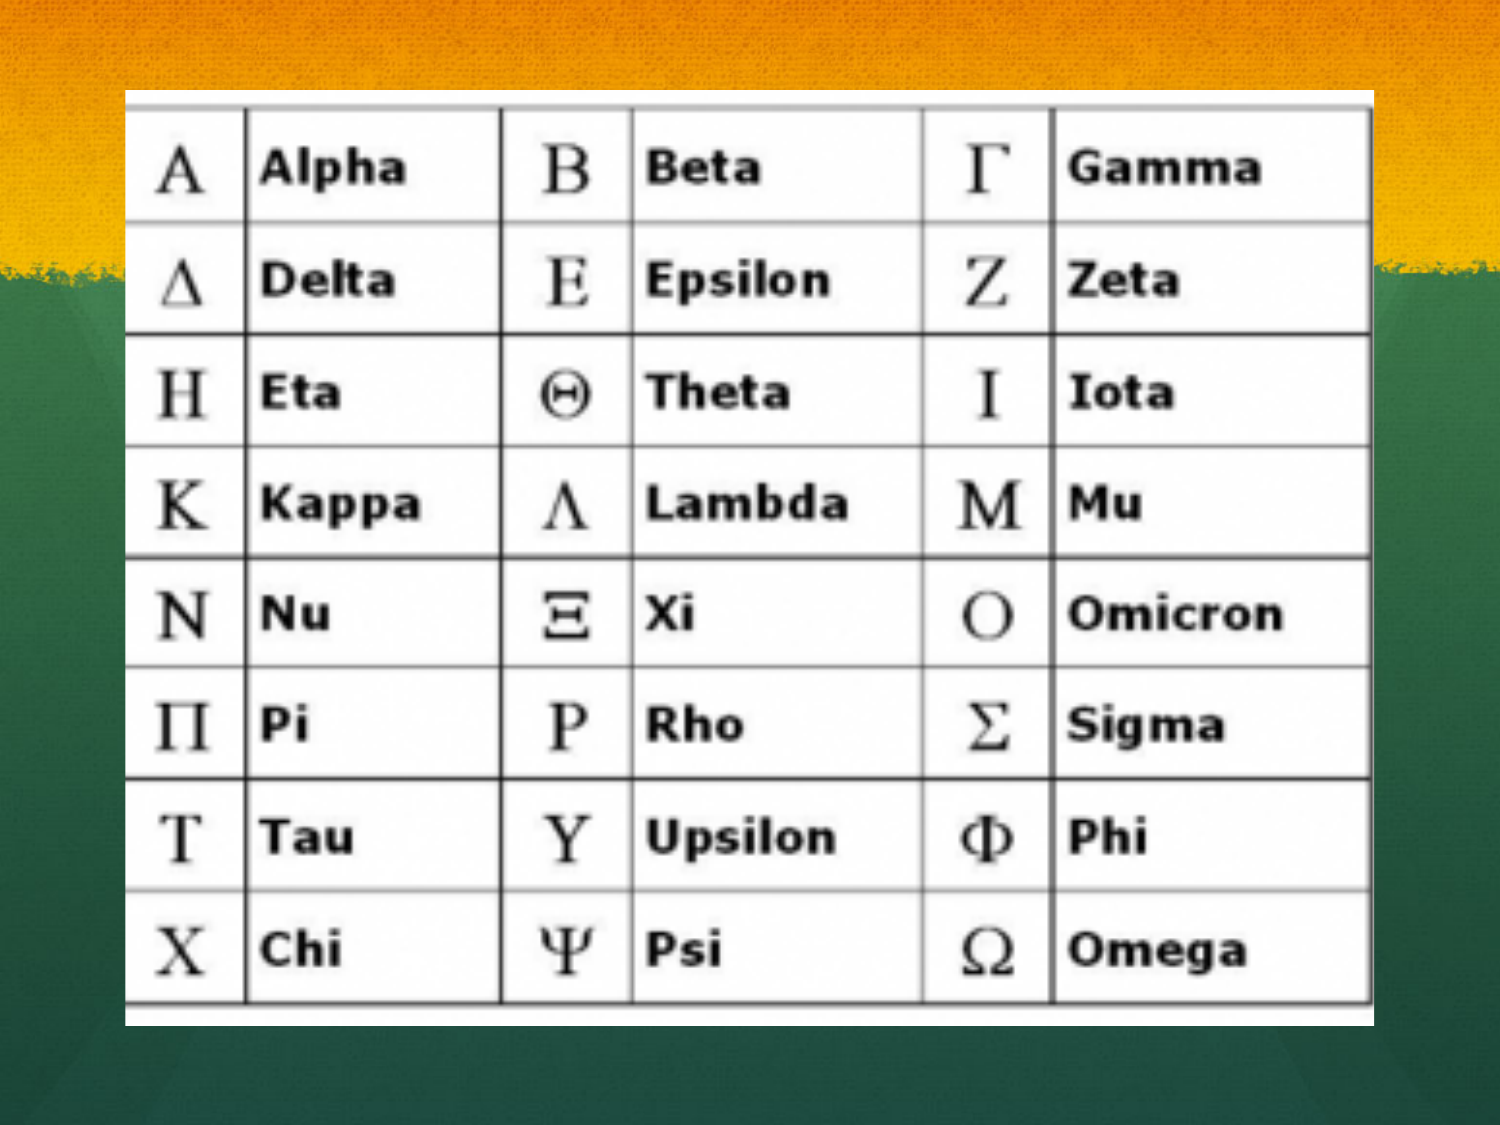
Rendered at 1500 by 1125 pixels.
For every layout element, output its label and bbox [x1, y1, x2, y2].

picture [0, 0, 1500, 1125]
list [124, 89, 1375, 1027]
